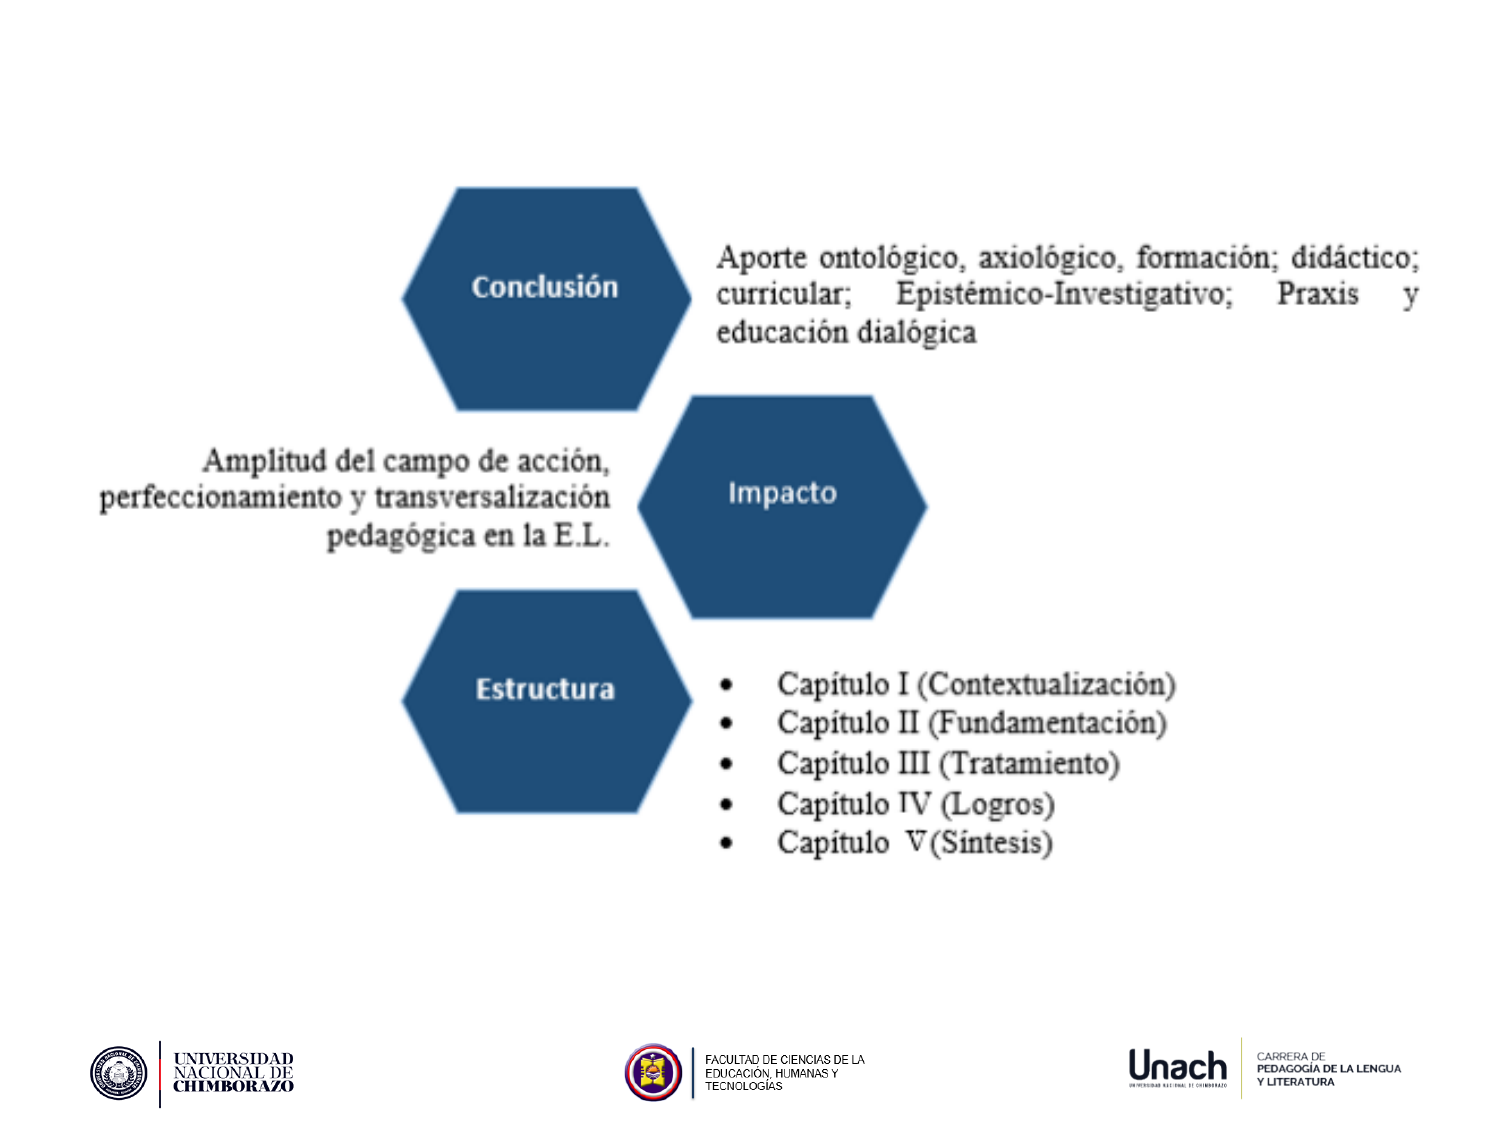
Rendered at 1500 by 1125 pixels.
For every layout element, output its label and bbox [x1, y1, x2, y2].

picture [88, 1035, 296, 1113]
picture [7, 124, 1471, 906]
picture [607, 1043, 870, 1107]
picture [1103, 1026, 1412, 1113]
